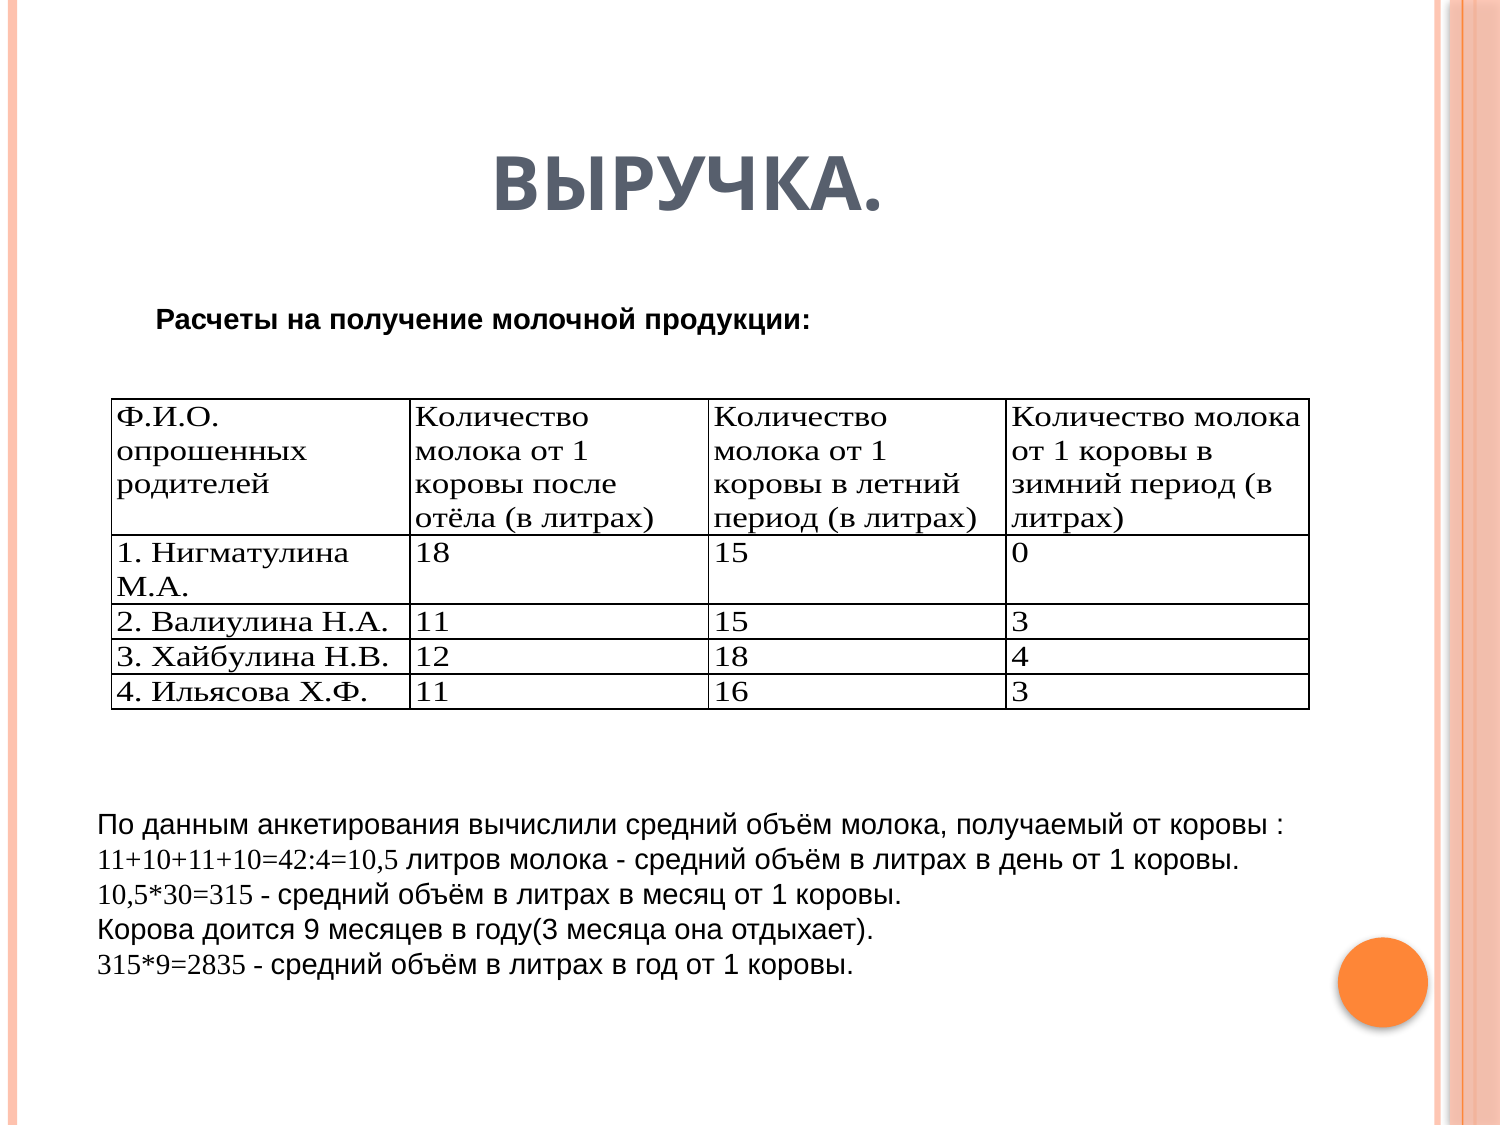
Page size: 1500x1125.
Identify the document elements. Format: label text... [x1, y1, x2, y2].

text_box Расчеты на получение молочной продукции: [140, 293, 1219, 344]
text_box По данным анкетирования вычислили средний объём молока, получаемый от коровы : 11+10+11+10=42:4=10,5 литров молока - средний объём в литрах в день от 1 коровы. 10,5*30=315 - средний объём в литрах в месяц от 1 коровы. Корова доится 9 месяцев в году(3 месяца она отдыхает). 315*9=2835 - средний объём в литрах в год от 1 коровы. [82, 798, 1348, 1033]
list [104, 397, 1313, 764]
title Выручка. [75, 45, 1300, 233]
